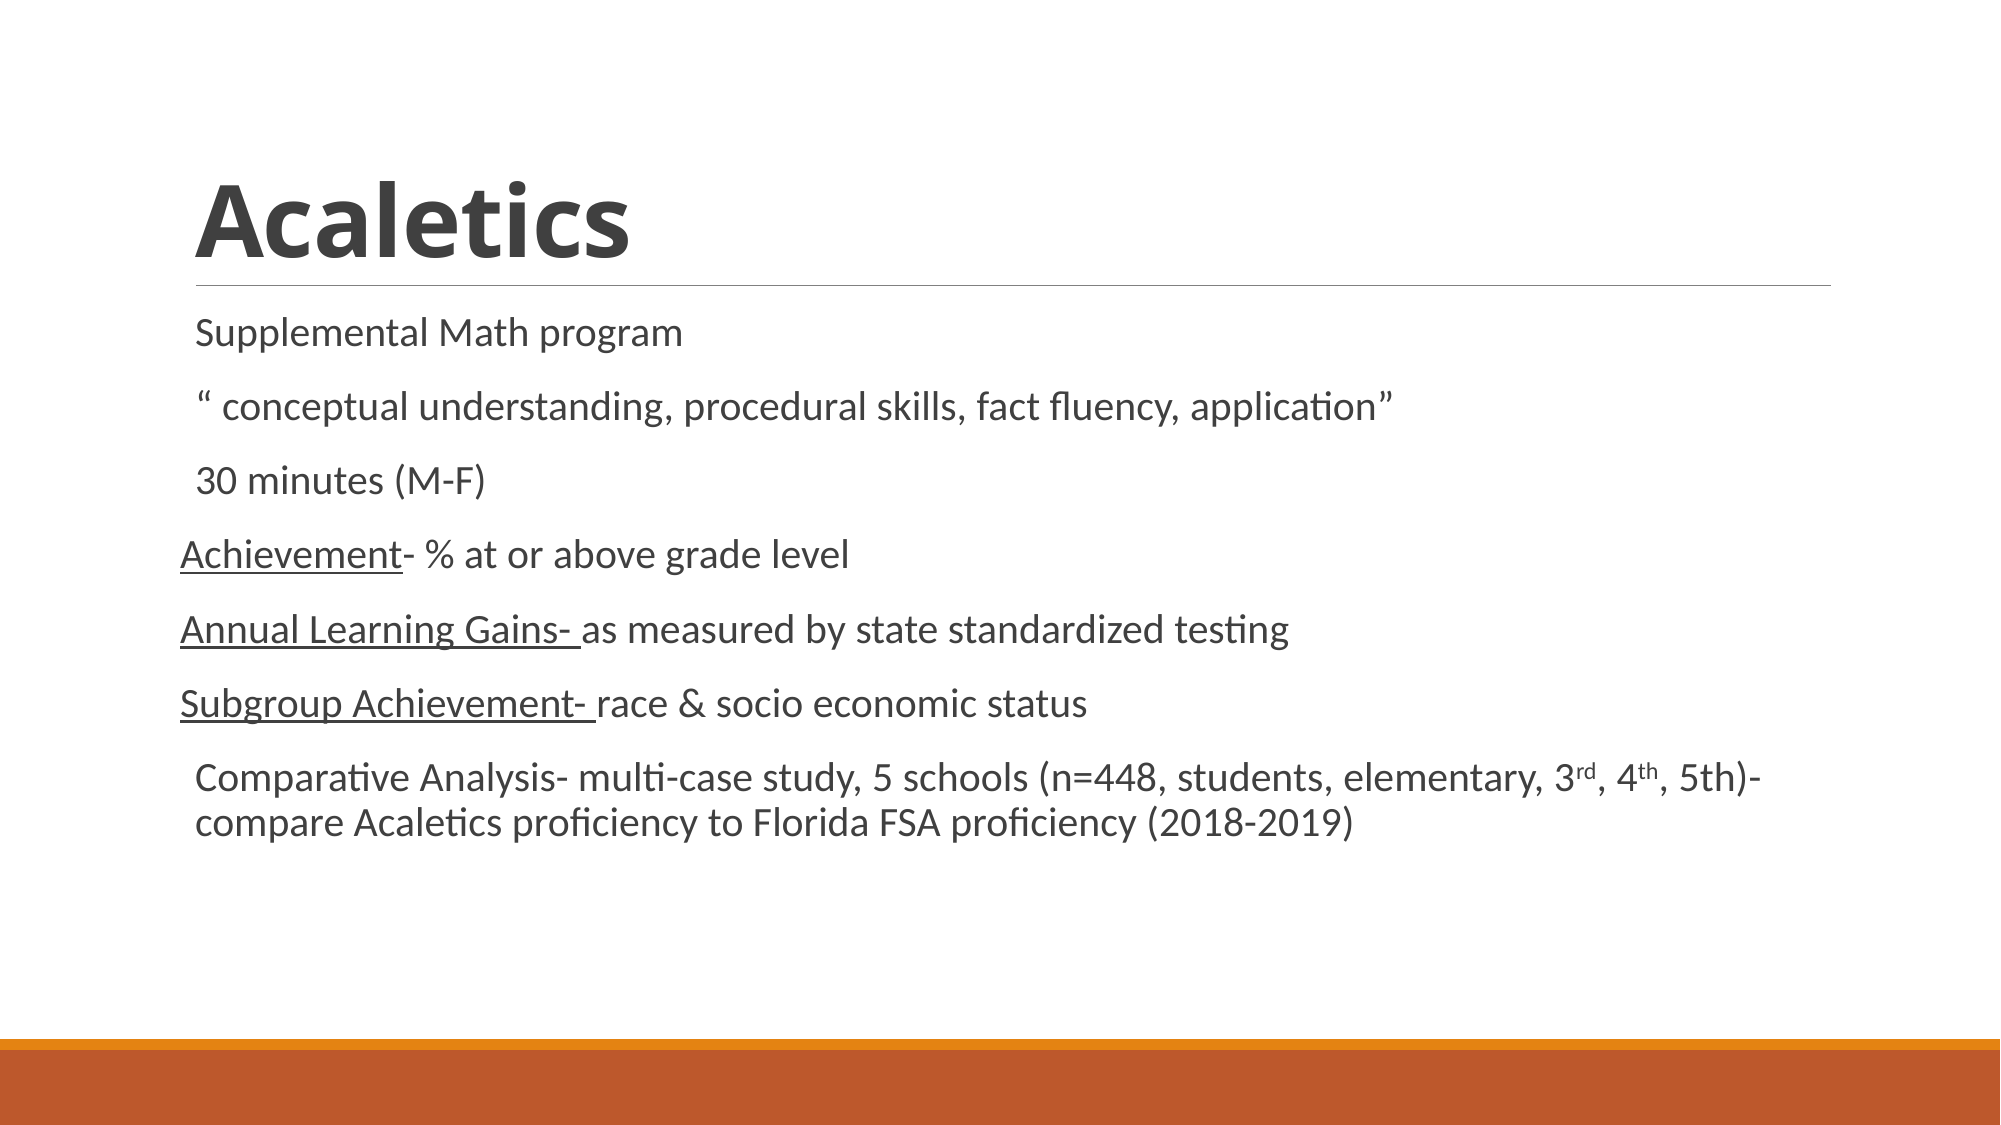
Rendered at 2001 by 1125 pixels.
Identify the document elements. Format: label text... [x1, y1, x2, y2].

list Supplemental Math program “ conceptual understanding, procedural skills, fact fluency, application” 30 minutes (M-F) Achievement- % at or above grade level Annual Learning Gains- as measured by state standardized testing Subgroup Achievement- race & socio economic status Comparative Analysis- multi-case study, 5 schools (n=448, students, elementary, 3rd, 4th, 5th)- compare Acaletics proficiency to Florida FSA proficiency (2018-2019) [180, 302, 1830, 963]
title Acaletics [180, 47, 1830, 285]
